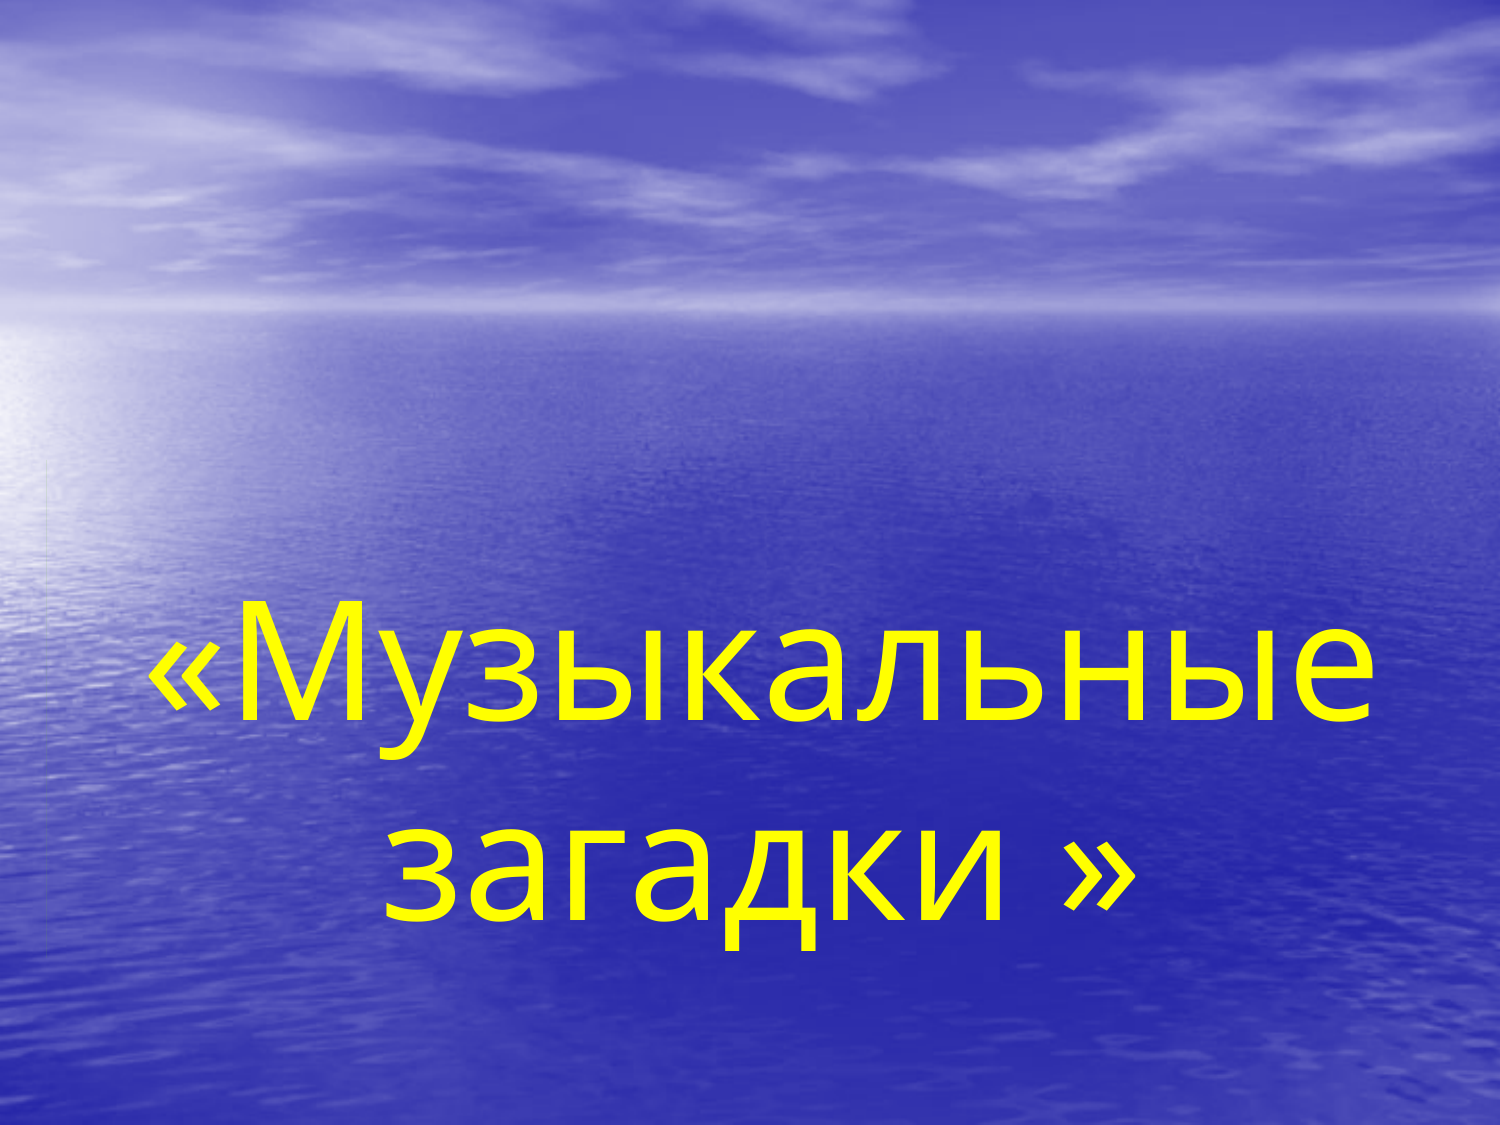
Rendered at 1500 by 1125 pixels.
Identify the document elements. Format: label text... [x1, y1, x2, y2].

subtitle [386, 222, 1337, 511]
title «Музыкальные загадки » [124, 149, 1401, 962]
